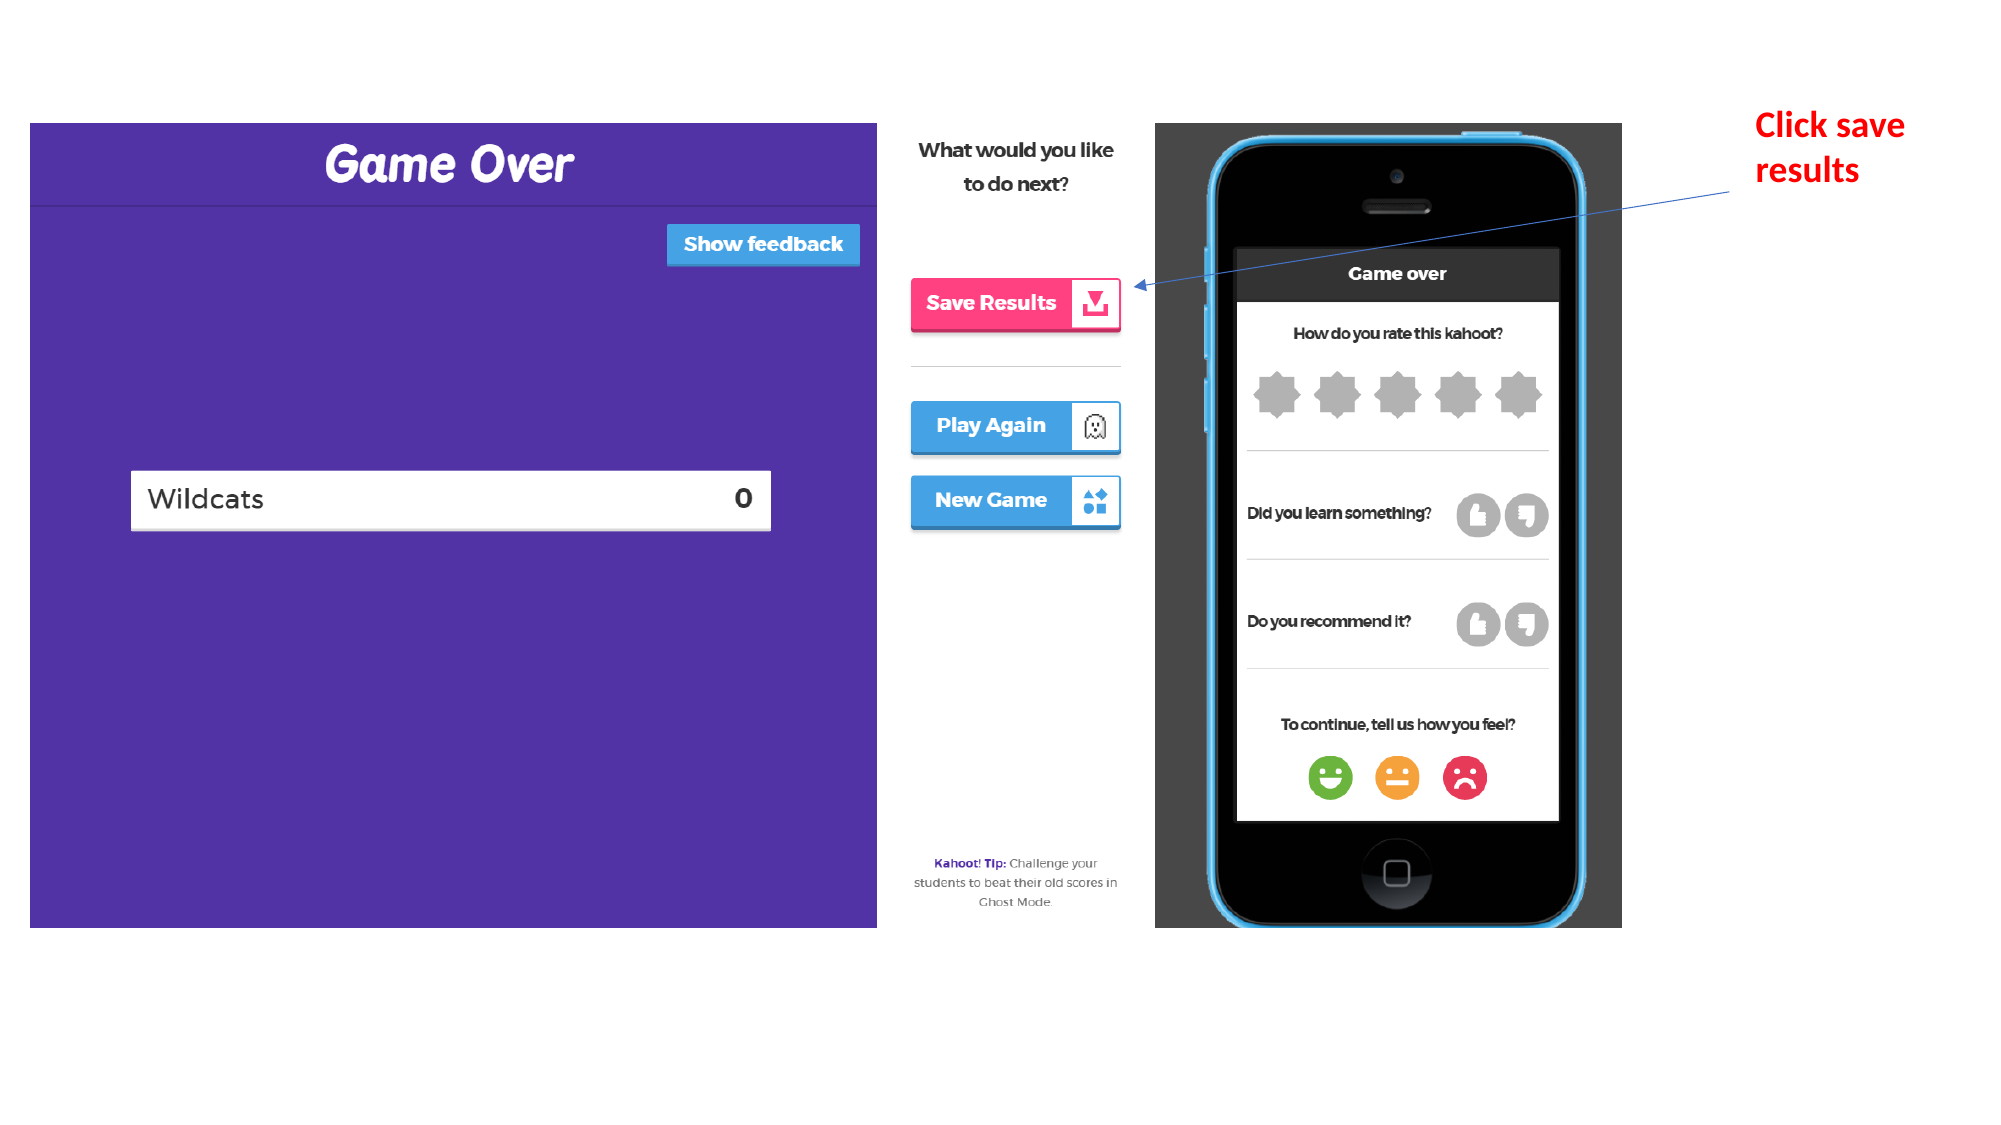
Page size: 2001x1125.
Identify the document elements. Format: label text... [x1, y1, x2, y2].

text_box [1133, 191, 1730, 287]
text_box Click save results [1740, 92, 1969, 197]
picture [30, 123, 1622, 928]
